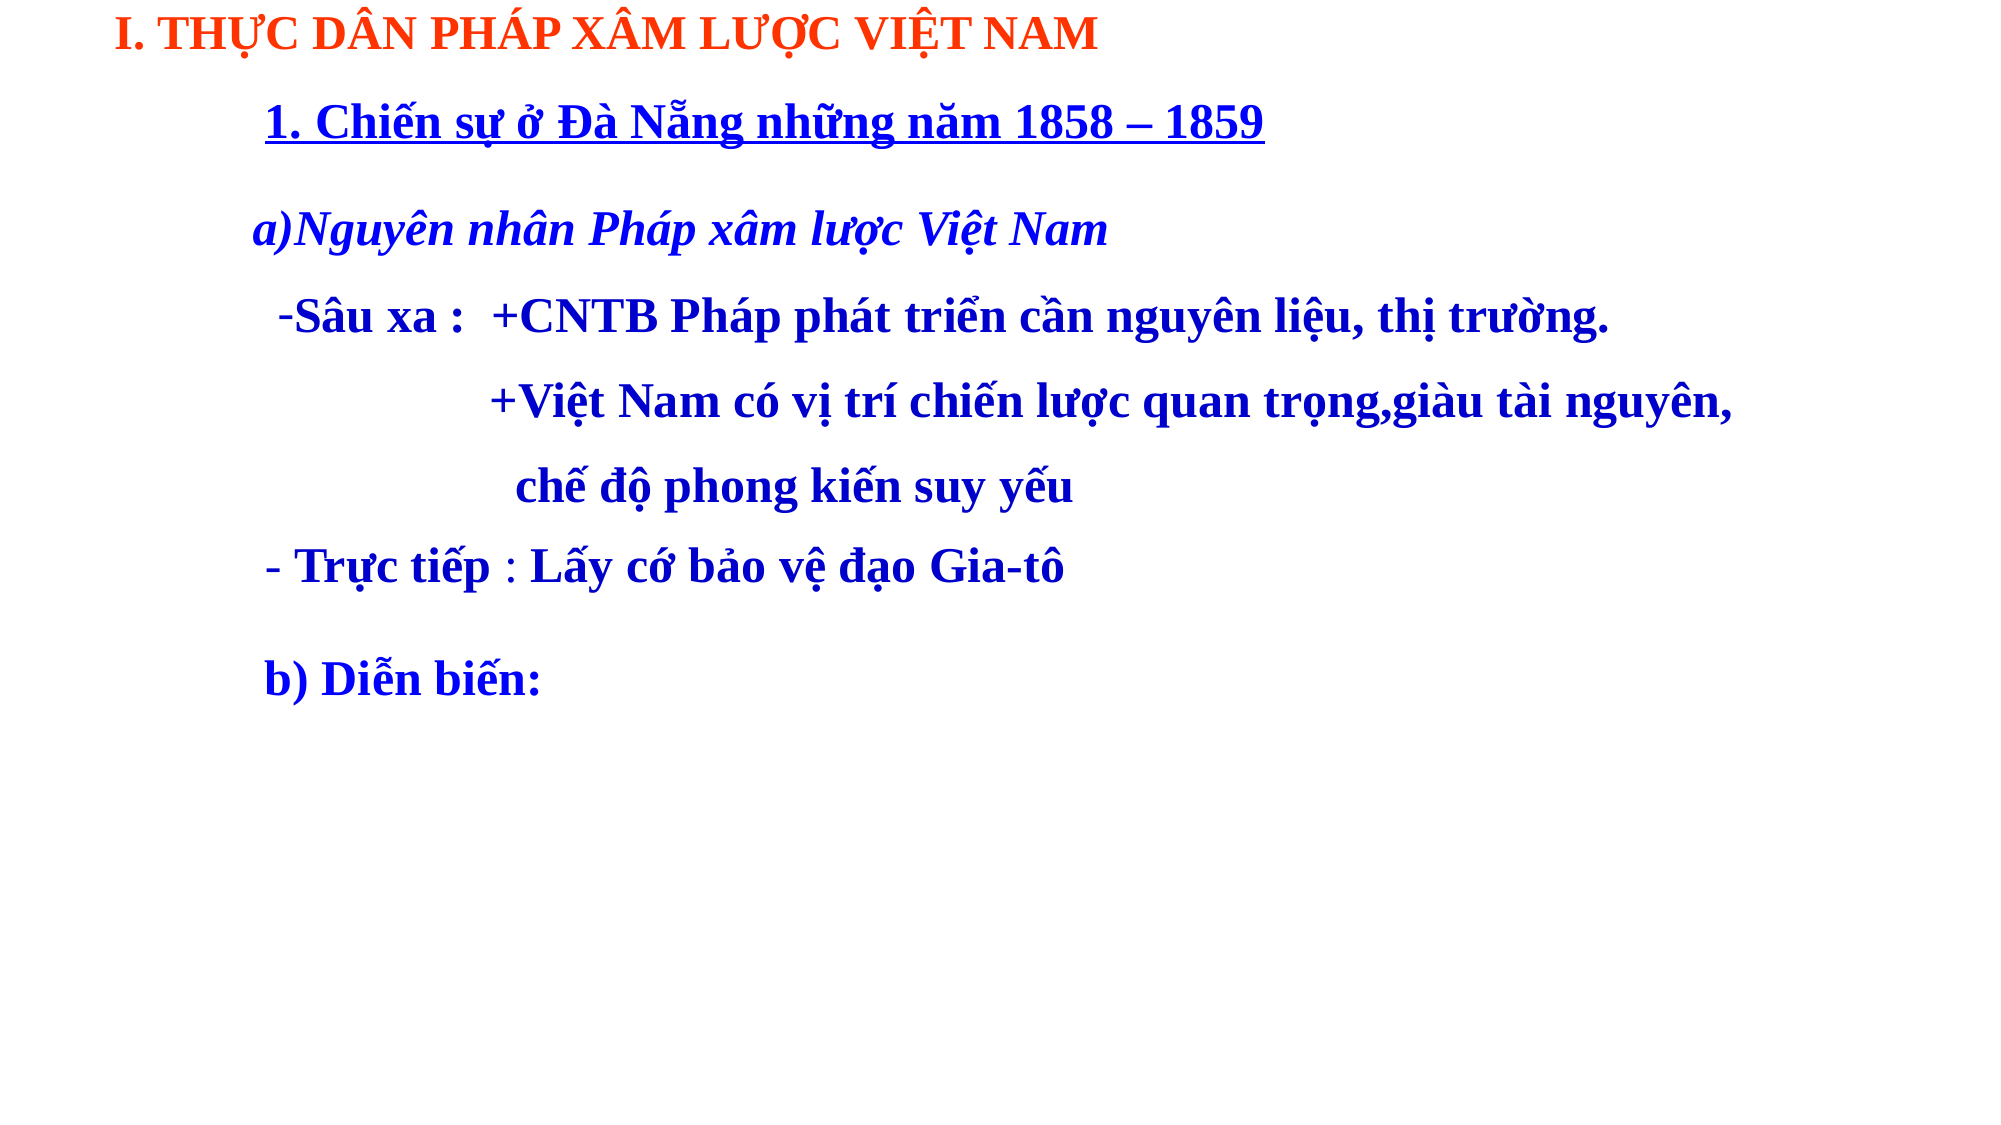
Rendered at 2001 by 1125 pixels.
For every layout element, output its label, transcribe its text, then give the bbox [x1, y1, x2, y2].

text_box - Trực tiếp : Lấy cớ bảo vệ đạo Gia-tô [249, 524, 1100, 600]
text_box b) Diễn biến: [249, 637, 938, 713]
list 1. Chiến sự ở Đà Nẵng những năm 1858 – 1859 [249, 87, 1300, 163]
text_box a)Nguyên nhân Pháp xâm lược Việt Nam [237, 187, 1138, 263]
title I. THỰC DÂN PHÁP XÂM LƯỢC VIỆT NAM [99, 0, 1450, 68]
text_box Sâu xa : +CNTB Pháp phát triển cần nguyên liệu, thị trường. +Việt Nam có vị trí chiến lược quan trọng,giàu tài nguyên, chế độ phong kiến suy yếu [262, 274, 1975, 520]
